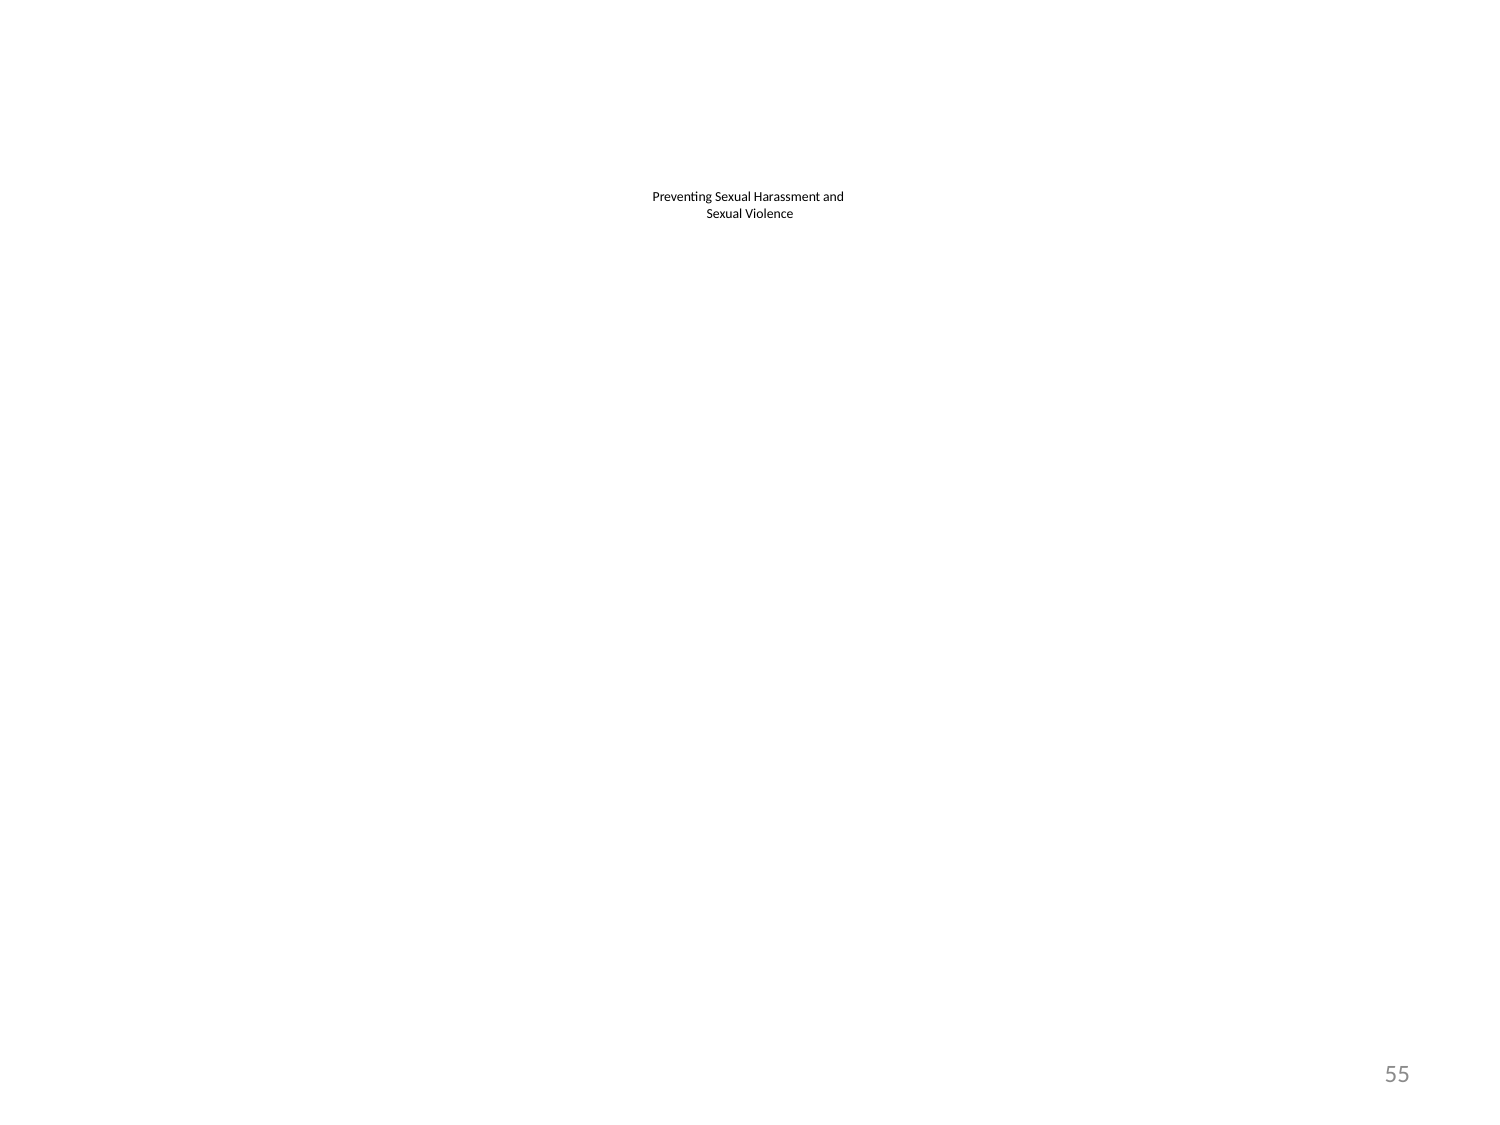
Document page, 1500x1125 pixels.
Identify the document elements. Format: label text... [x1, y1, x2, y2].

slide_number 55 [1074, 1042, 1425, 1103]
title Preventing Sexual Harassment and Sexual Violence [75, 45, 1425, 233]
